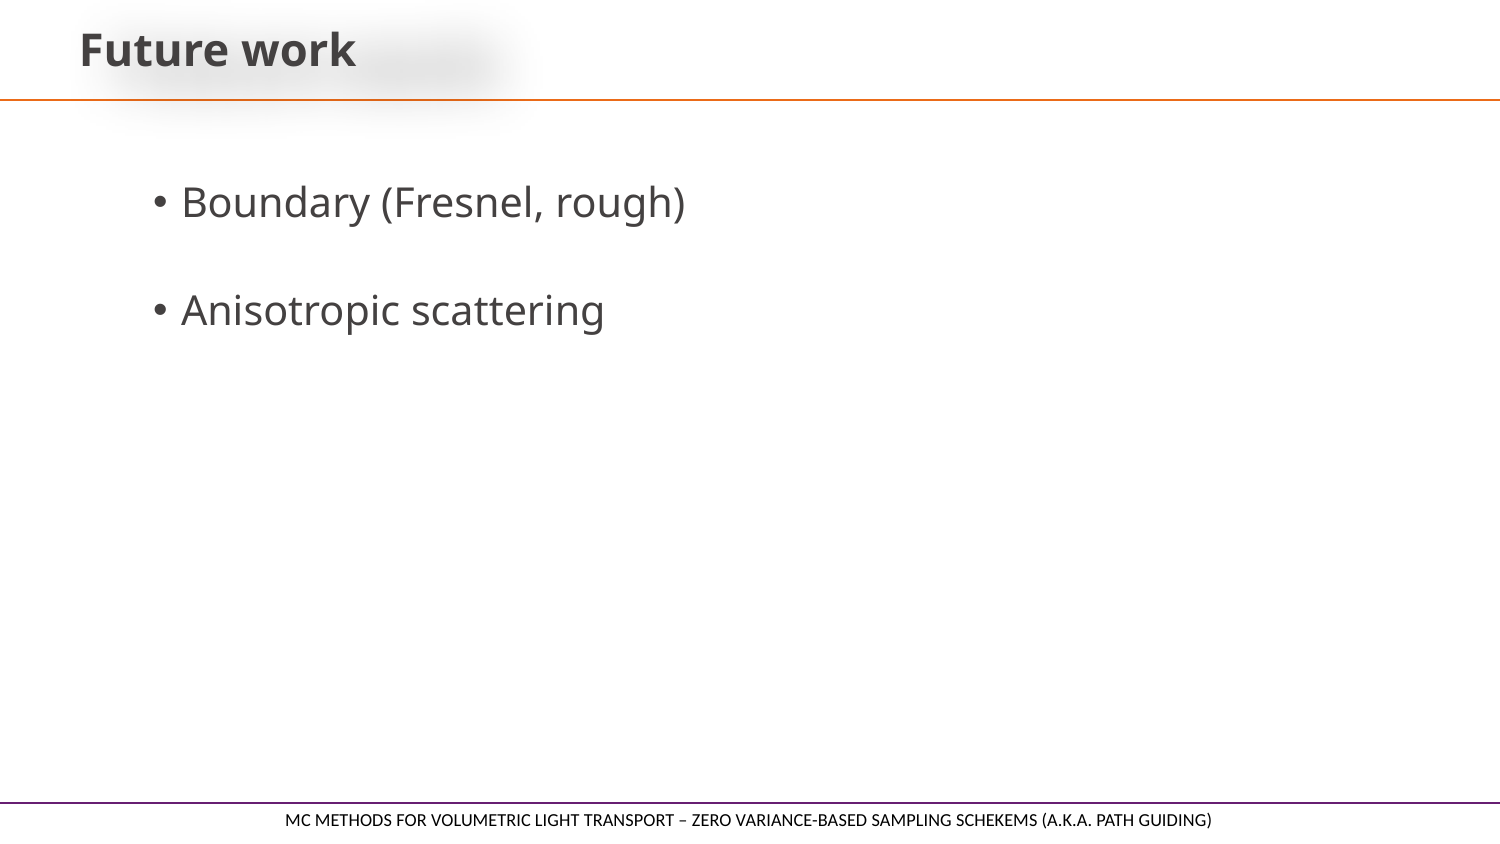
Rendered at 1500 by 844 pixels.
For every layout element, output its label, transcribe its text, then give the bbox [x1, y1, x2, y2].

title Future work [79, 0, 1419, 104]
list Boundary (Fresnel, rough) Anisotropic scattering [153, 171, 1344, 741]
footer MC methods for volumetric light transport – zero variance-based sampling schekems (a.k.a. path guiding) [229, 781, 1271, 839]
